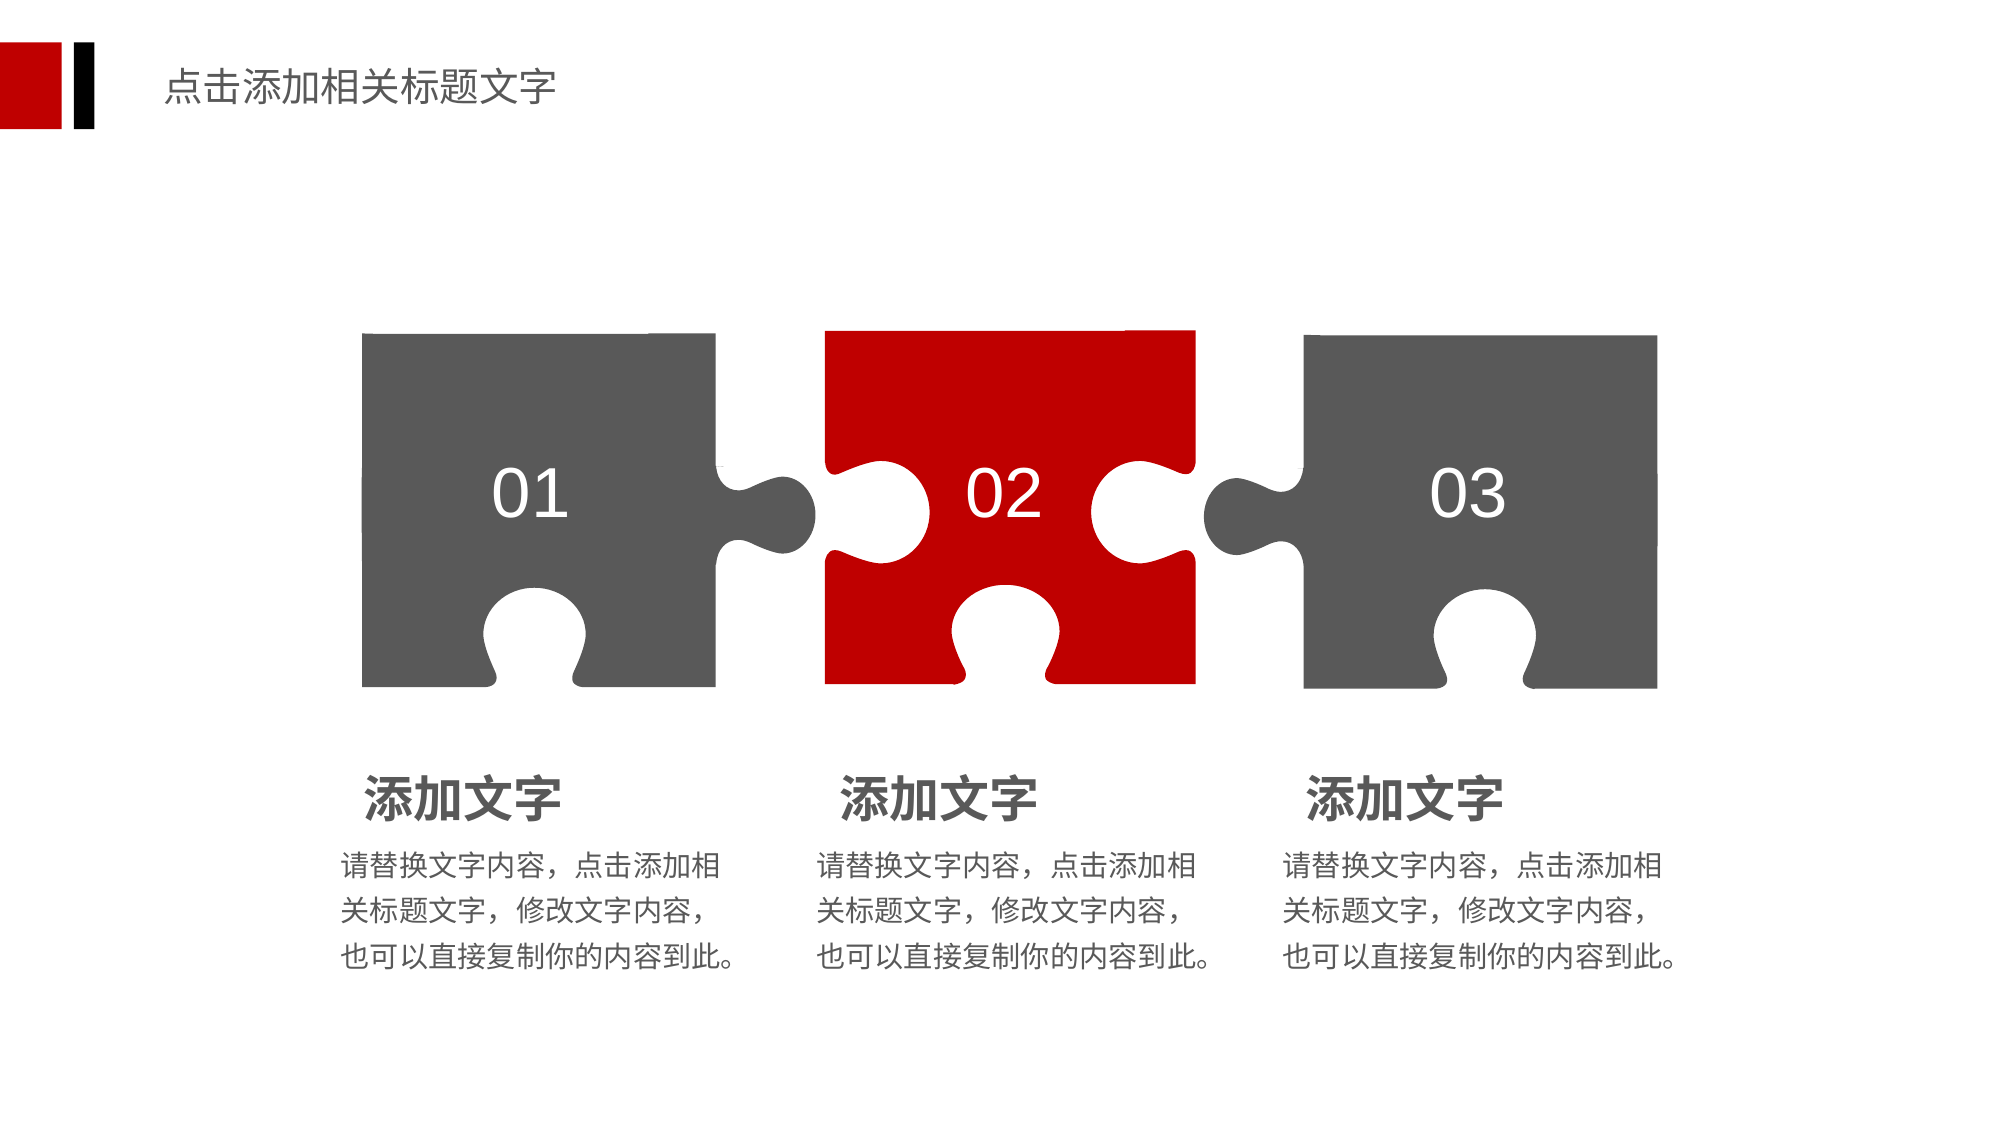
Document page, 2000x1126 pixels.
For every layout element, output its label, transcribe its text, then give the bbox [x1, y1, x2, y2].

text_box 添加文字 [349, 730, 802, 835]
text_box [1203, 334, 1658, 690]
text_box [0, 42, 62, 130]
text_box [73, 42, 95, 130]
text_box 请替换文字内容，点击添加相关标题文字，修改文字内容，也可以直接复制你的内容到此。 [1267, 829, 1688, 981]
text_box 点击添加相关标题文字 [128, 42, 593, 130]
text_box 01 [477, 439, 605, 539]
text_box 请替换文字内容，点击添加相关标题文字，修改文字内容，也可以直接复制你的内容到此。 [325, 829, 745, 981]
text_box 02 [950, 439, 1078, 539]
text_box 请替换文字内容，点击添加相关标题文字，修改文字内容，也可以直接复制你的内容到此。 [801, 829, 1221, 981]
text_box 添加文字 [1291, 730, 1745, 835]
text_box [824, 330, 1196, 685]
text_box 03 [1414, 439, 1542, 539]
text_box 添加文字 [825, 730, 1278, 835]
text_box [361, 333, 816, 688]
